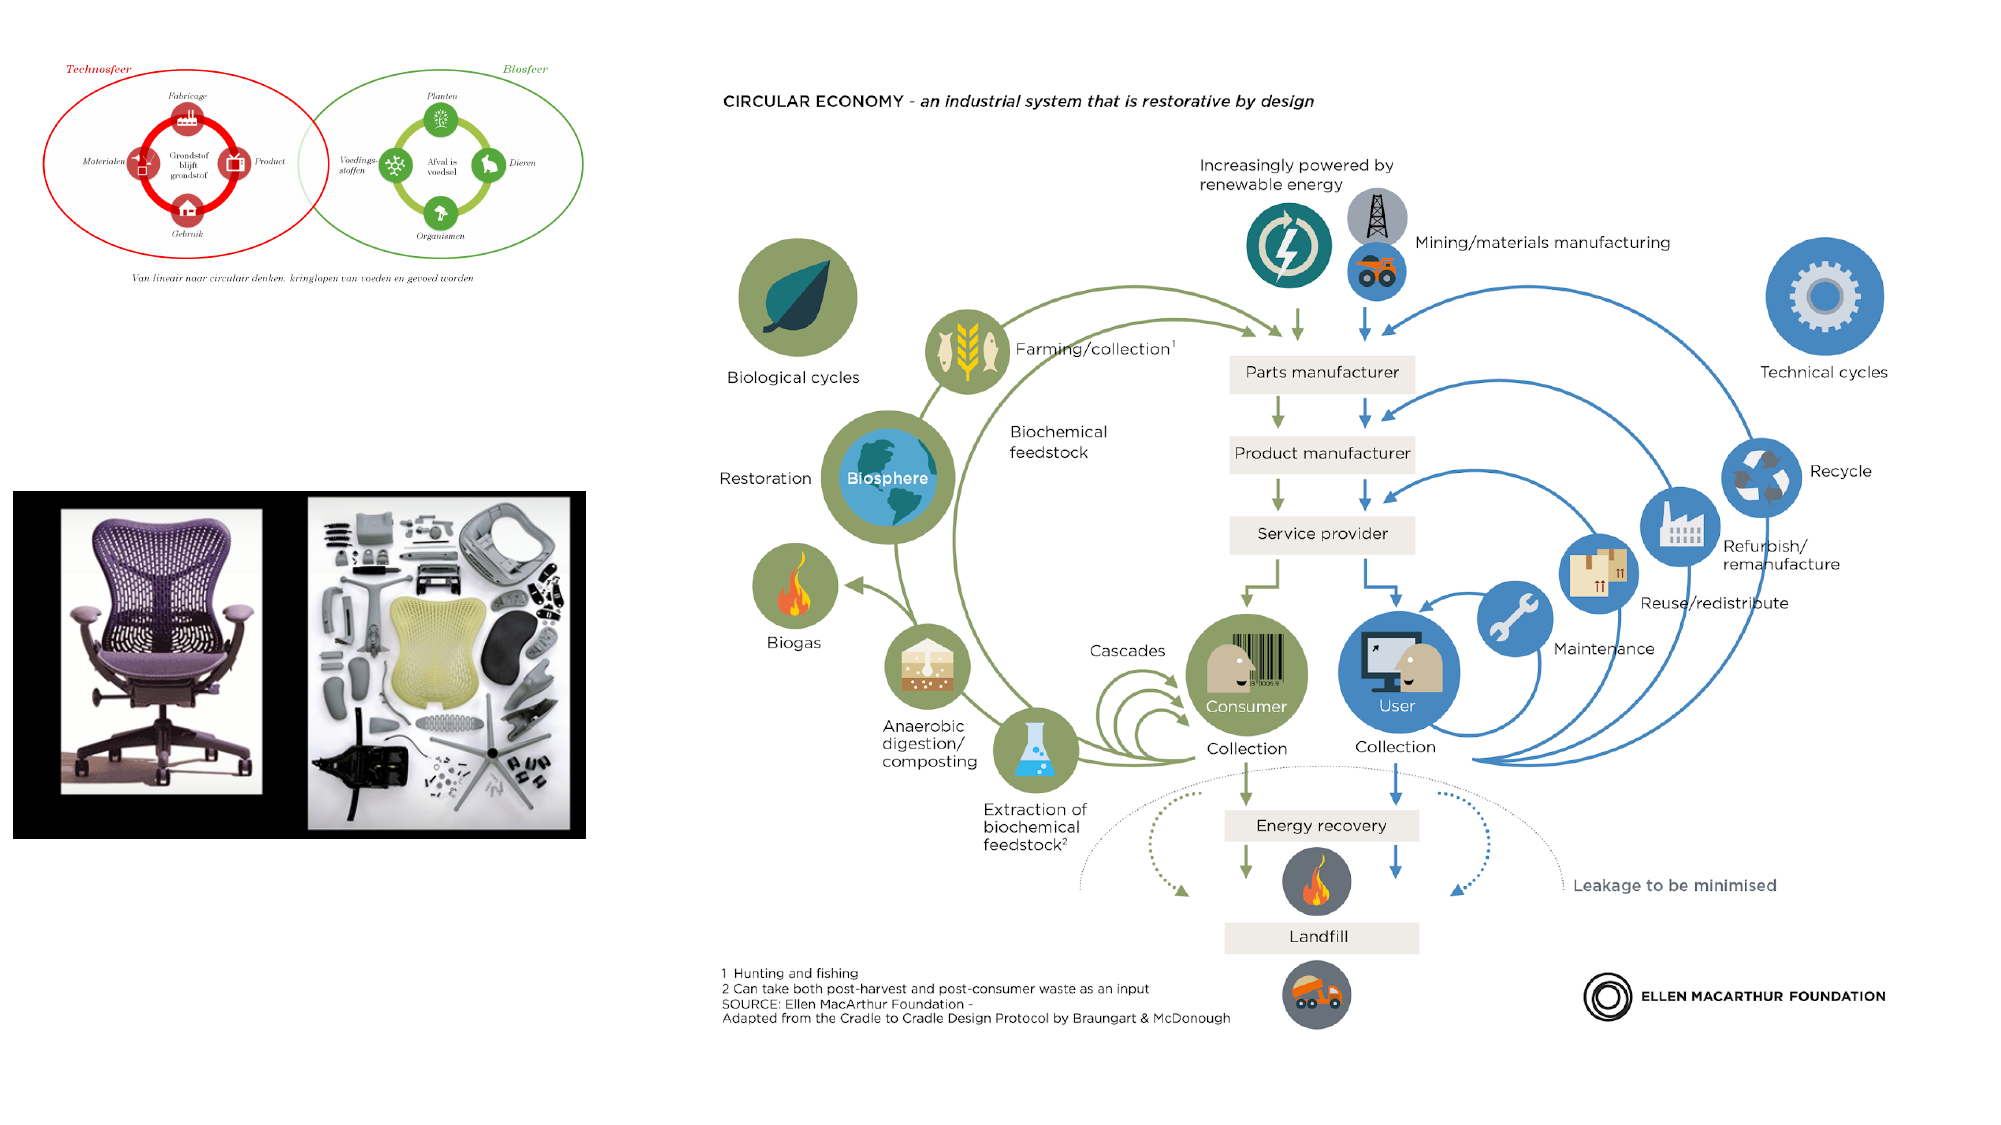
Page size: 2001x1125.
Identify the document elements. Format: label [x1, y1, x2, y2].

picture [42, 58, 584, 287]
picture [675, 76, 1936, 1049]
picture [13, 491, 586, 839]
